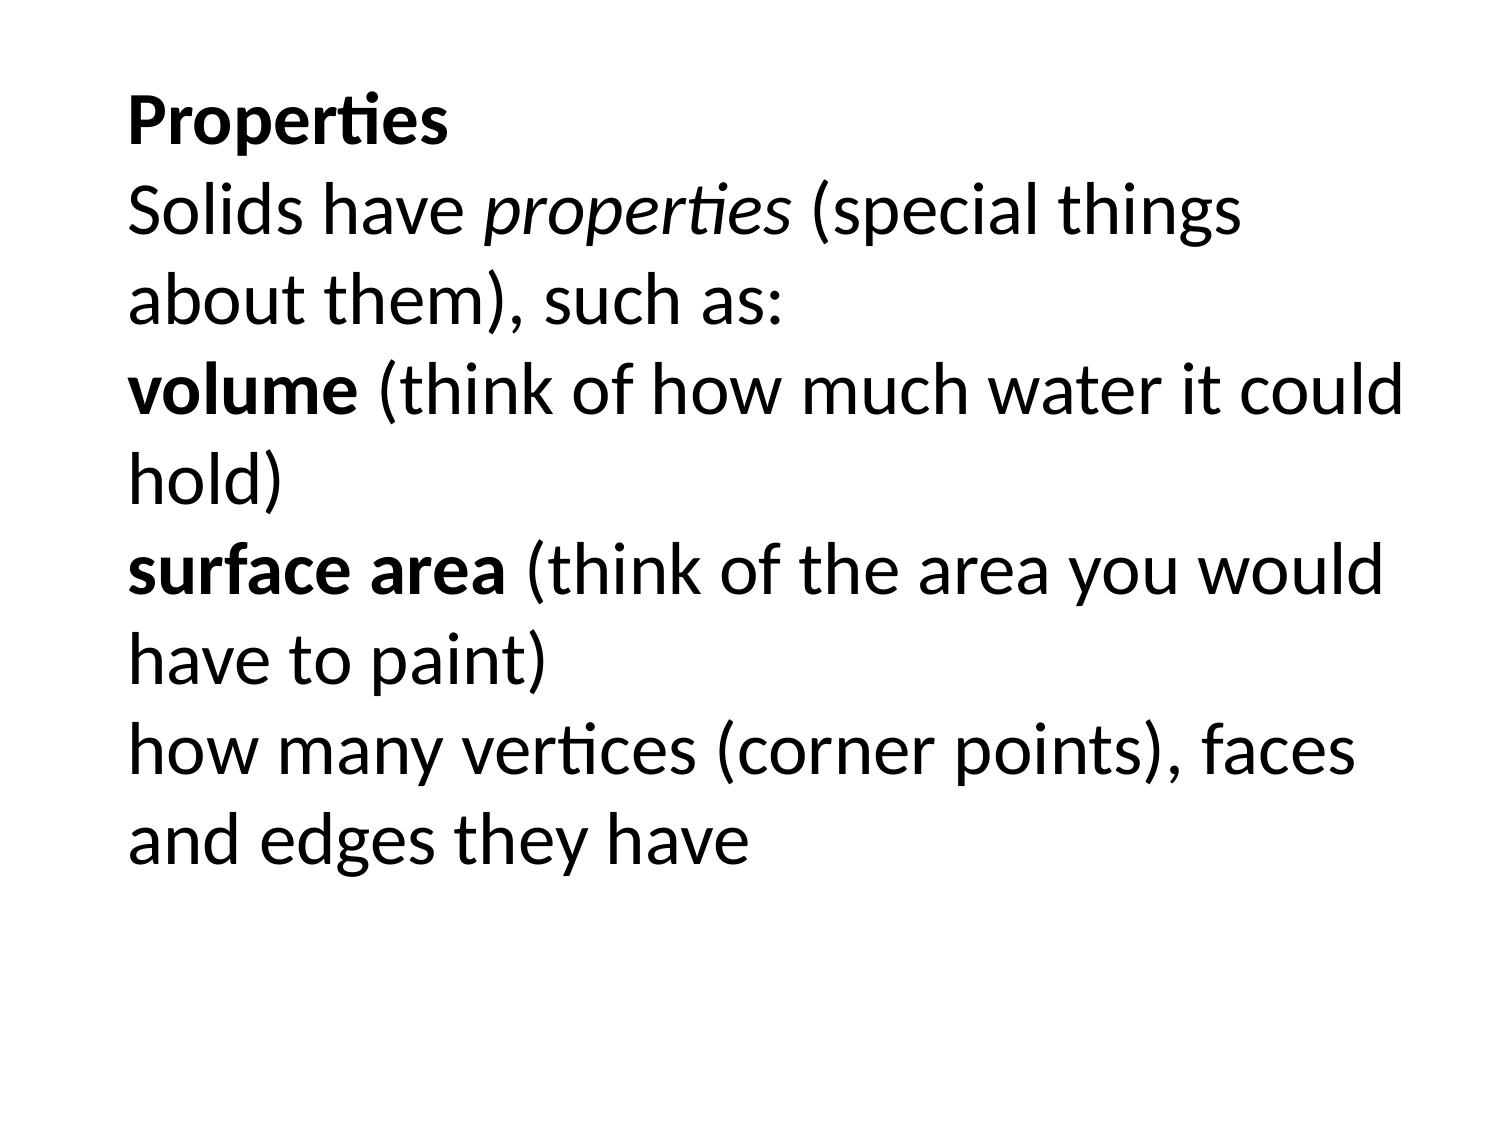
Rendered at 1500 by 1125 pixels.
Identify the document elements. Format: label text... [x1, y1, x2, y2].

text_box Properties Solids have properties (special things about them), such as: volume (think of how much water it could hold) surface area (think of the area you would have to paint) how many vertices (corner points), faces and edges they have [112, 62, 1425, 888]
